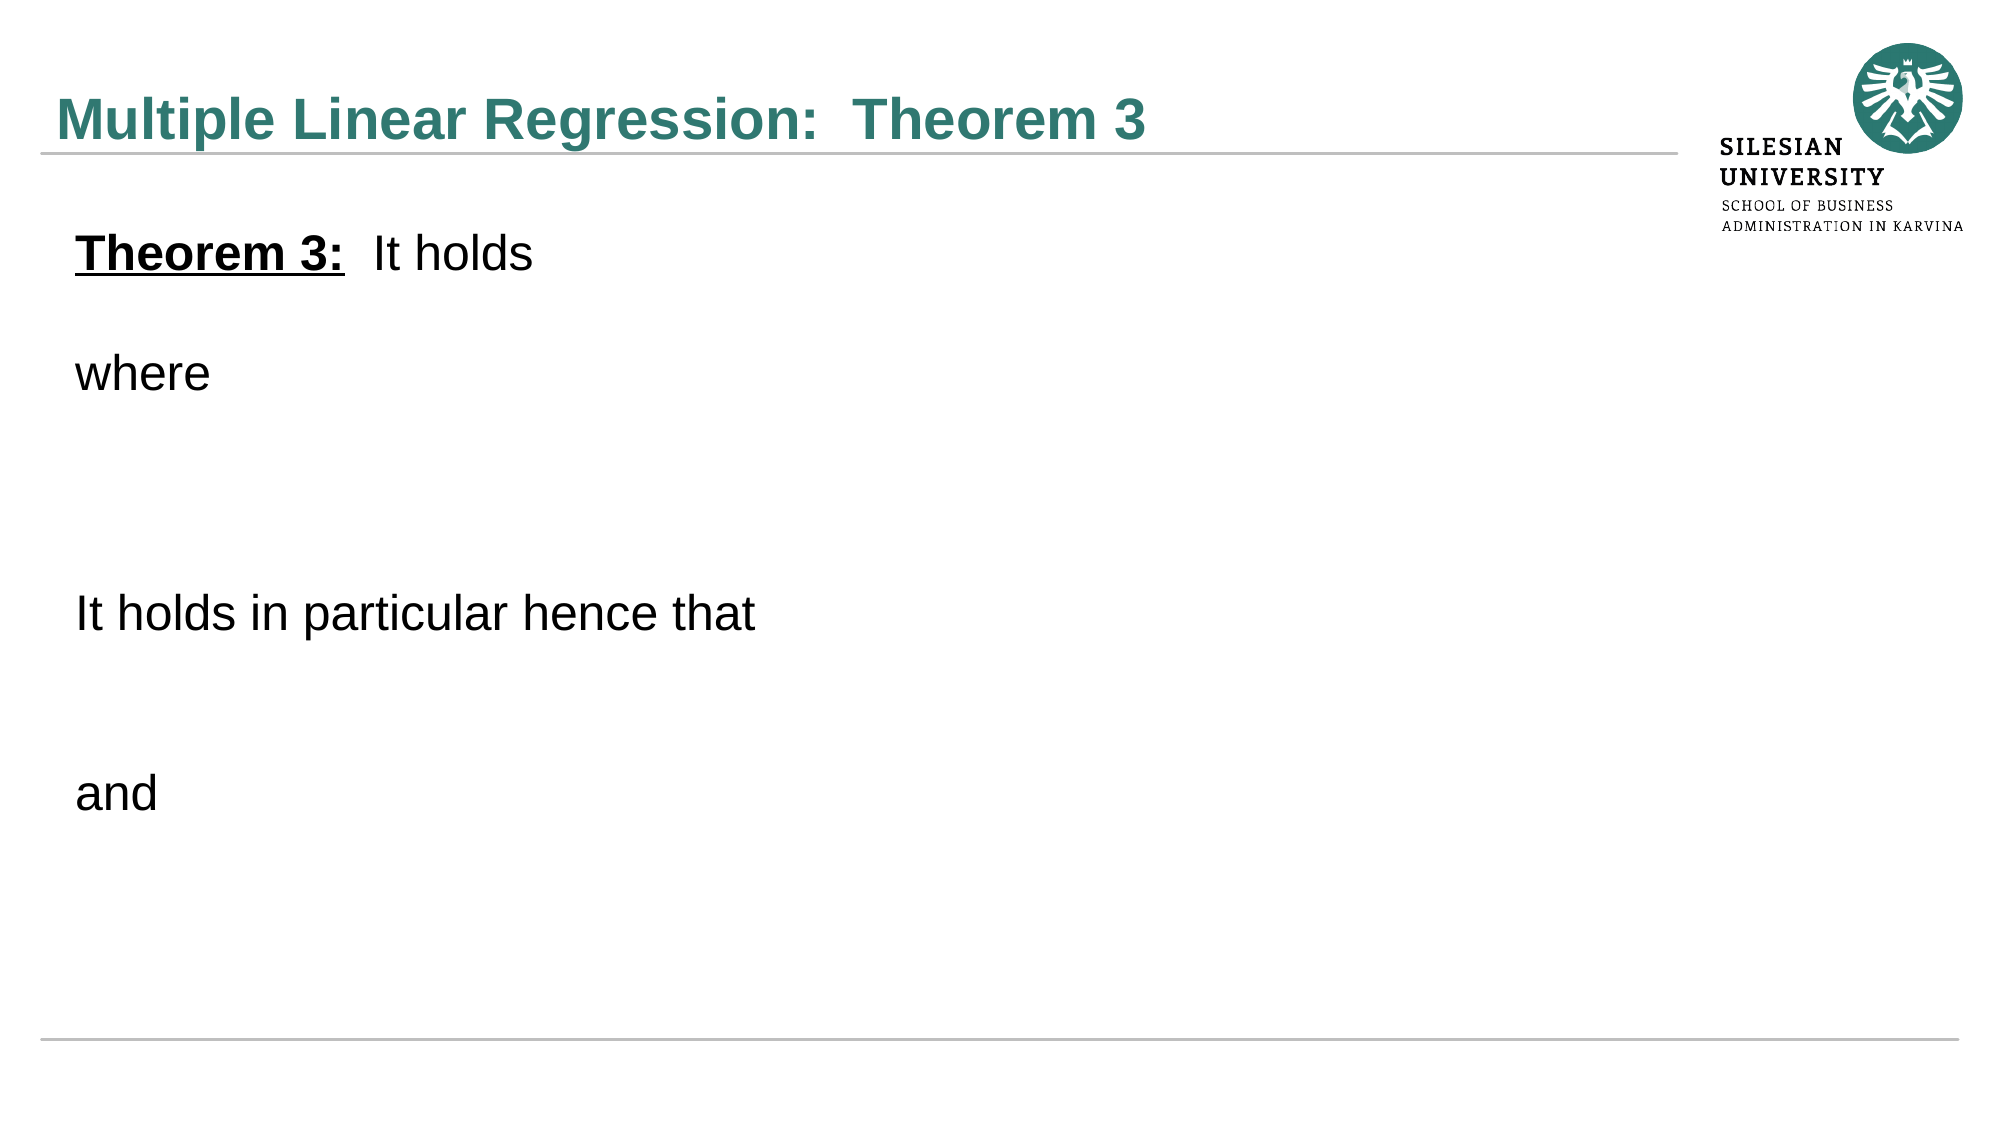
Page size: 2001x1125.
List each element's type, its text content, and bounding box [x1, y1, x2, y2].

picture [1720, 43, 1963, 231]
title Multiple Linear Regression: Theorem 3 [41, 73, 1636, 150]
